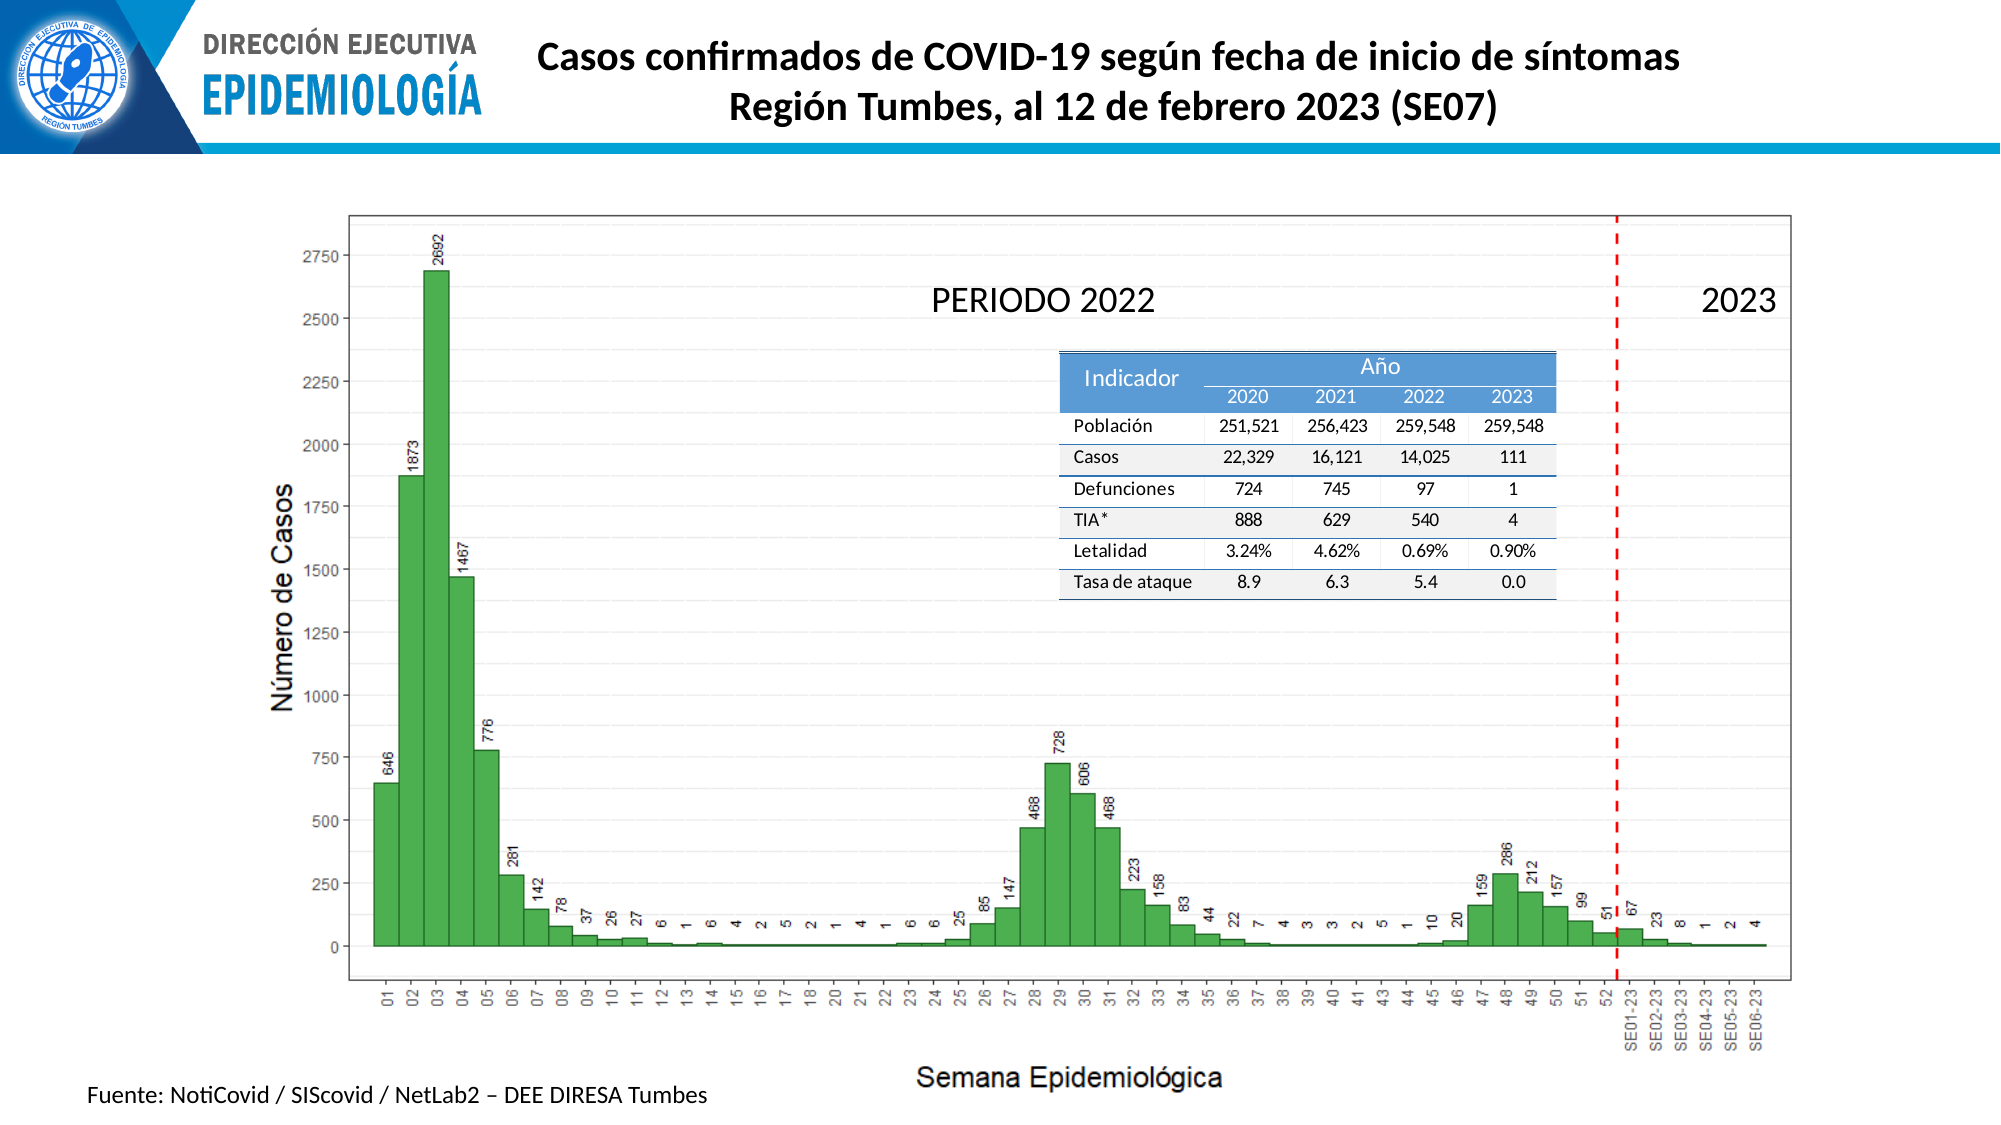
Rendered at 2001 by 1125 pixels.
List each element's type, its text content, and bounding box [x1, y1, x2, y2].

text_box [0, 142, 2000, 155]
text_box Casos confirmados de COVID-19 según fecha de inicio de síntomas Región Tumbes, al 12 de febrero 2023 (SE07) [522, 21, 1706, 137]
picture [0, 0, 512, 154]
picture [262, 206, 1801, 1094]
text_box Fuente: NotiCovid / SIScovid / NetLab2 – DEE DIRESA Tumbes [72, 1071, 1228, 1116]
